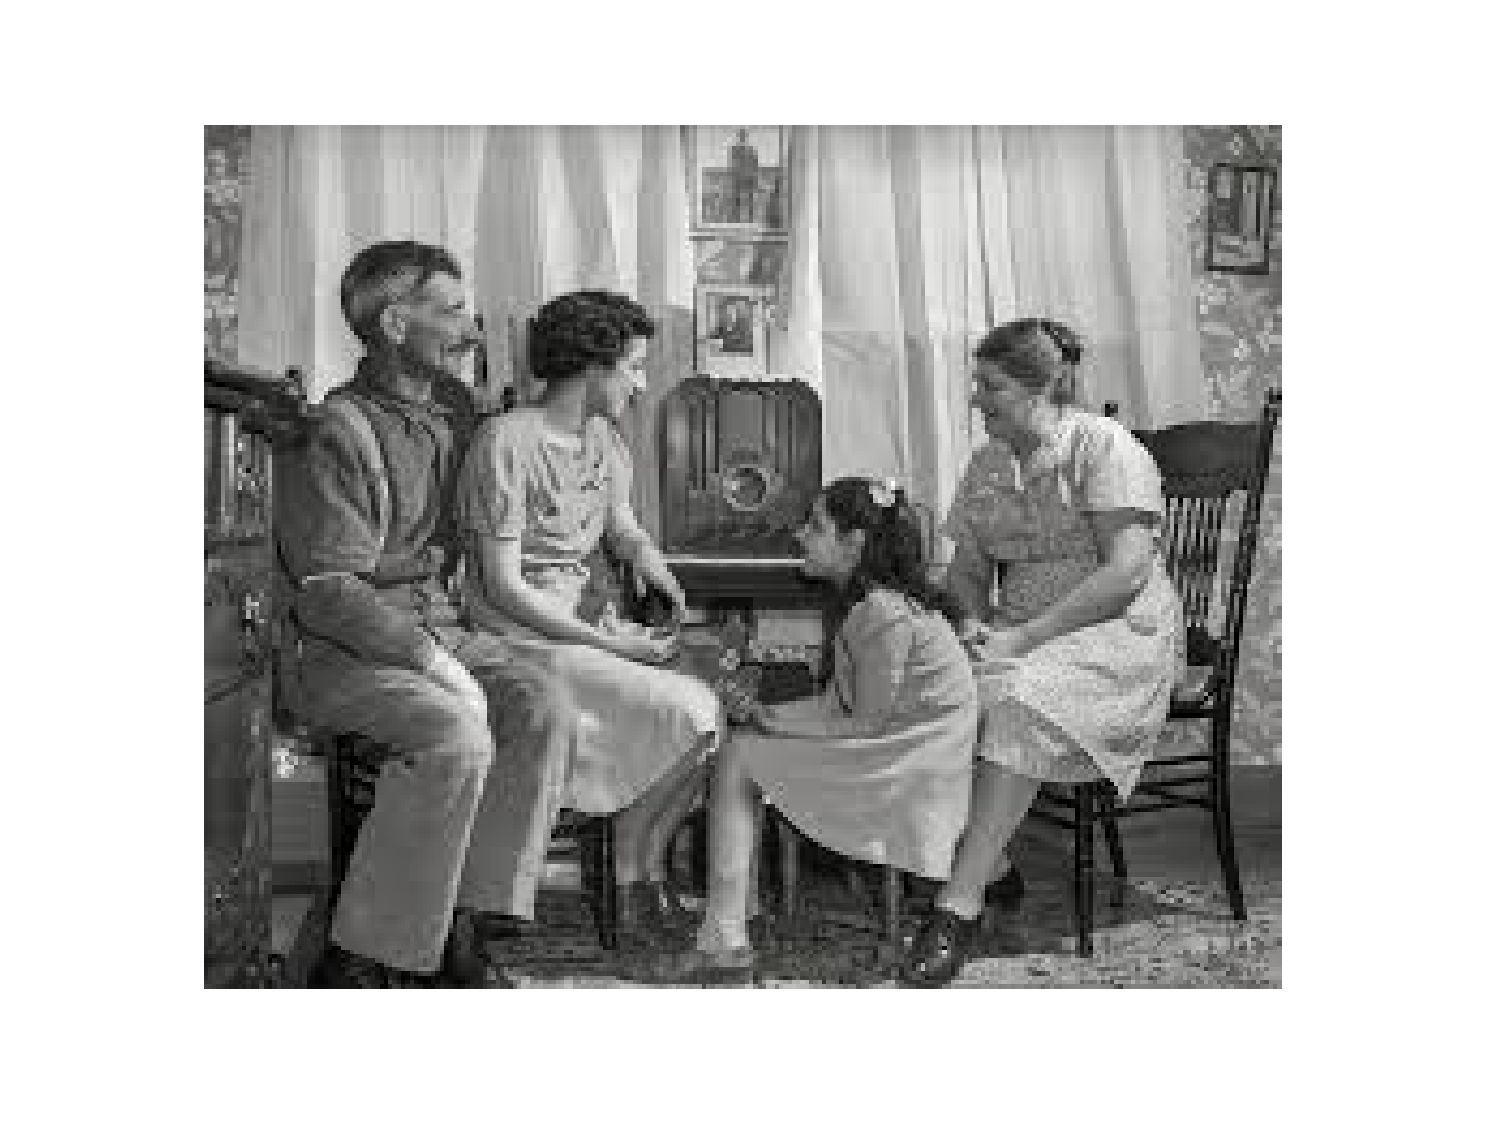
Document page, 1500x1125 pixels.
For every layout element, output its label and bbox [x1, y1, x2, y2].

picture [203, 125, 1282, 989]
